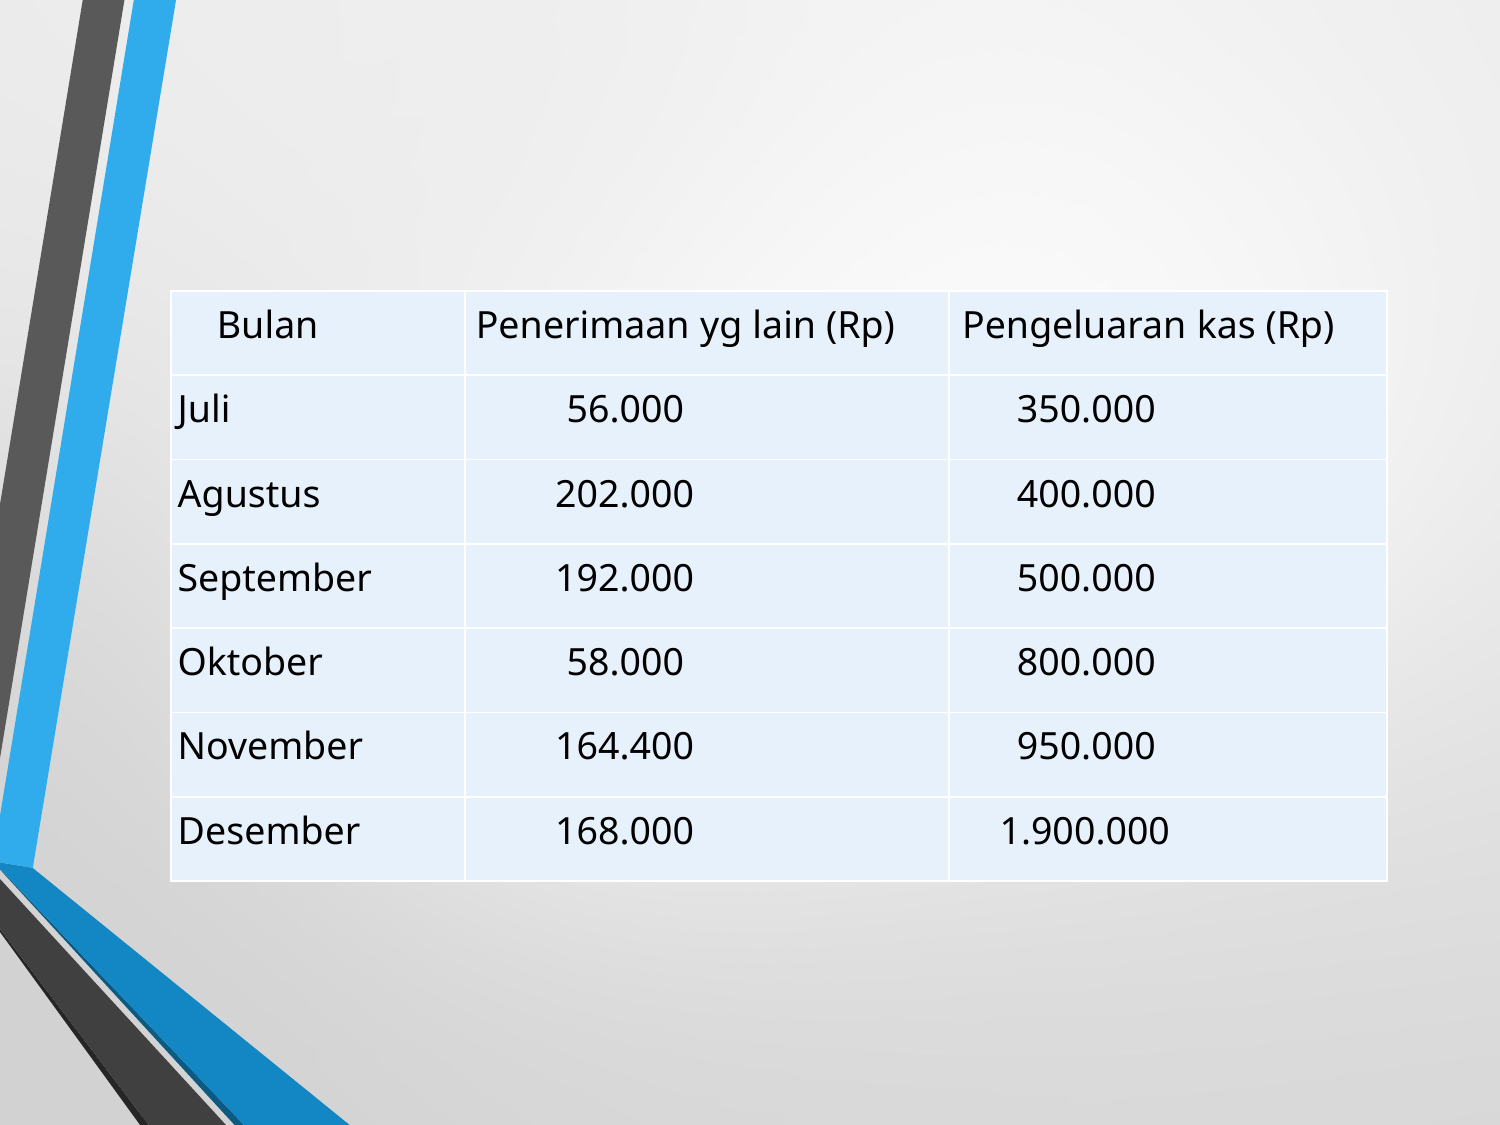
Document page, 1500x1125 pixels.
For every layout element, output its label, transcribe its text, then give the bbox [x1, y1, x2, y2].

table_cell 1.900.000 [950, 798, 1386, 880]
table_cell Oktober [172, 629, 464, 712]
table_cell 56.000 [466, 376, 948, 459]
table_cell 800.000 [950, 629, 1386, 712]
table_cell 400.000 [950, 460, 1386, 543]
table_cell 164.400 [466, 713, 948, 796]
table_cell Juli [172, 376, 464, 459]
table_cell 192.000 [466, 545, 948, 627]
table_cell 58.000 [466, 629, 948, 712]
table_cell September [172, 545, 464, 627]
table_cell 350.000 [950, 376, 1386, 459]
table_header Penerimaan yg lain (Rp) [466, 292, 948, 374]
table_cell 202.000 [466, 460, 948, 543]
table_cell November [172, 713, 464, 796]
table_header Bulan [172, 292, 464, 374]
table_cell 950.000 [950, 713, 1386, 796]
table_header Pengeluaran kas (Rp) [950, 292, 1386, 374]
table_cell 168.000 [466, 798, 948, 880]
table_cell 500.000 [950, 545, 1386, 627]
table_cell Desember [172, 798, 464, 880]
table_cell Agustus [172, 460, 464, 543]
